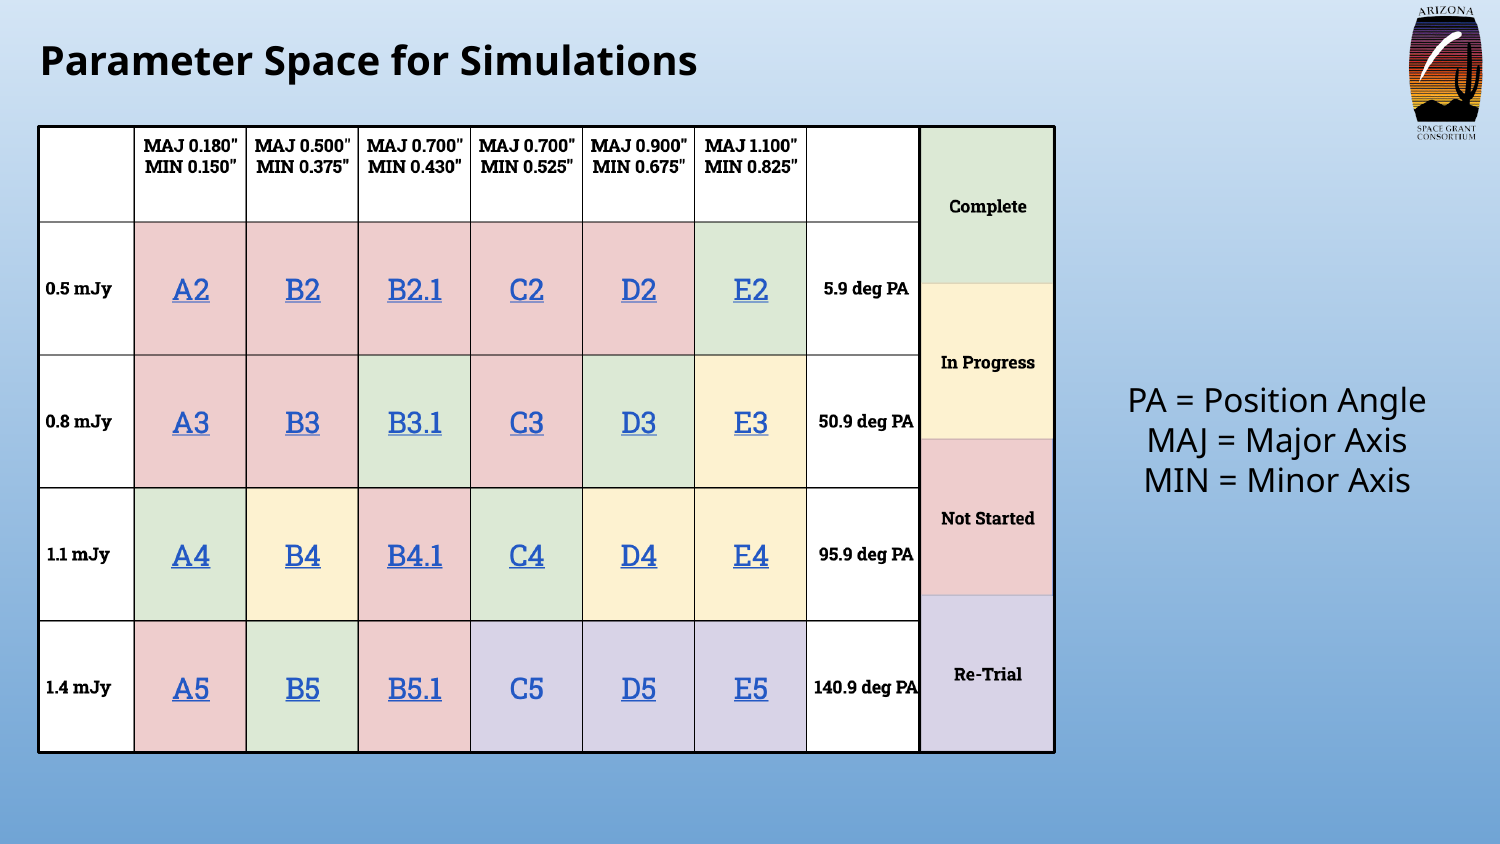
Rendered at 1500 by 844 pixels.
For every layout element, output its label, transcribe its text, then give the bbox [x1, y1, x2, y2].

text_box PA = Position Angle MAJ = Major Axis MIN = Minor Axis [1100, 372, 1454, 507]
title Parameter Space for Simulations [24, 19, 881, 99]
picture [39, 127, 1053, 752]
picture [1391, 0, 1499, 143]
